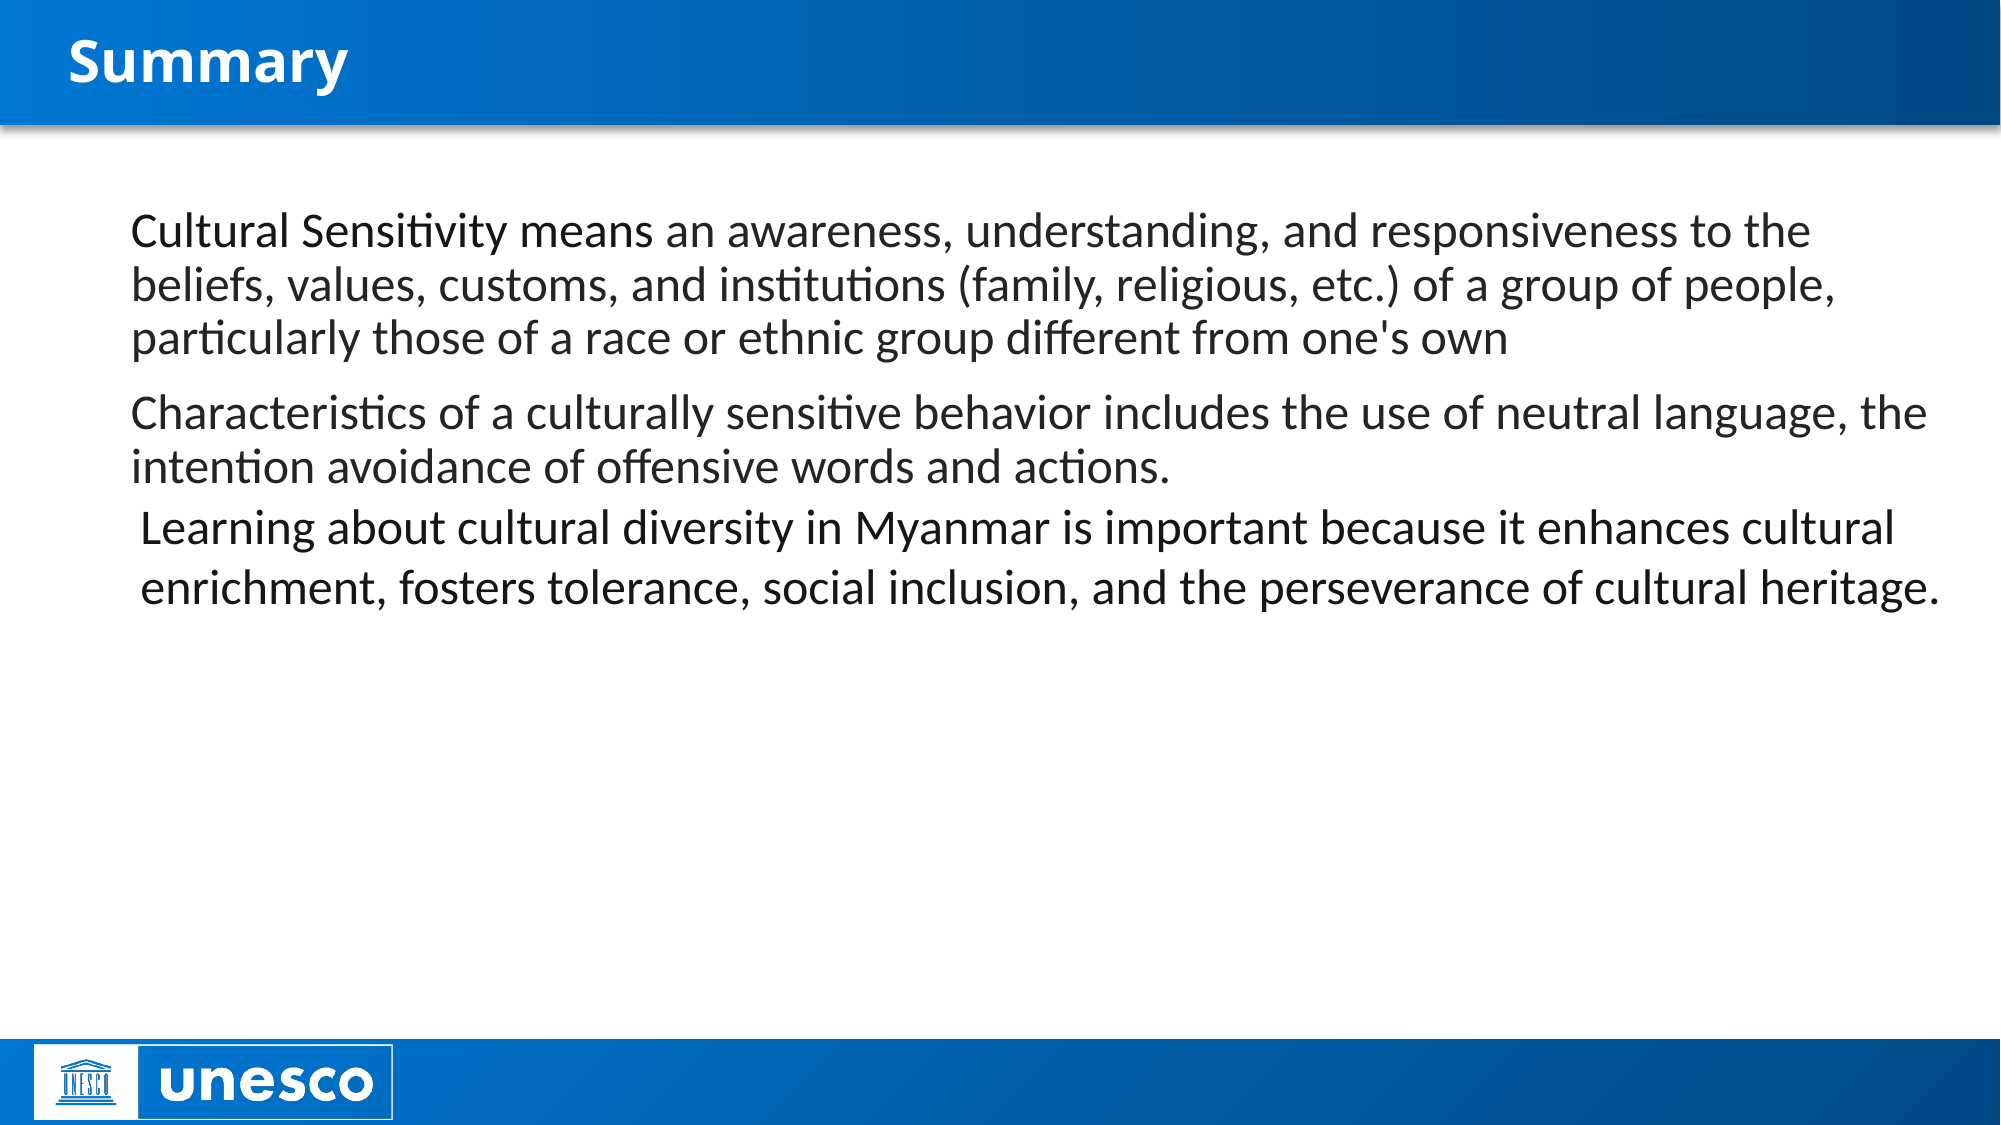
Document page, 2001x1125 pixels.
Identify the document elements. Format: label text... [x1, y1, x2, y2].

picture [34, 1044, 393, 1120]
title Summary [69, 24, 1931, 100]
list Cultural Sensitivity means an awareness, understanding, and responsiveness to the beliefs, values, customs, and institutions (family, religious, etc.) of a group of people, particularly those of a race or ethnic group different from one's own Characteristics of a culturally sensitive behavior includes the use of neutral language, the intention avoidance of offensive words and actions. Learning about cultural diversity in Myanmar is important because it enhances cultural enrichment, fosters tolerance, social inclusion, and the perseverance of cultural heritage. [69, 196, 1974, 929]
